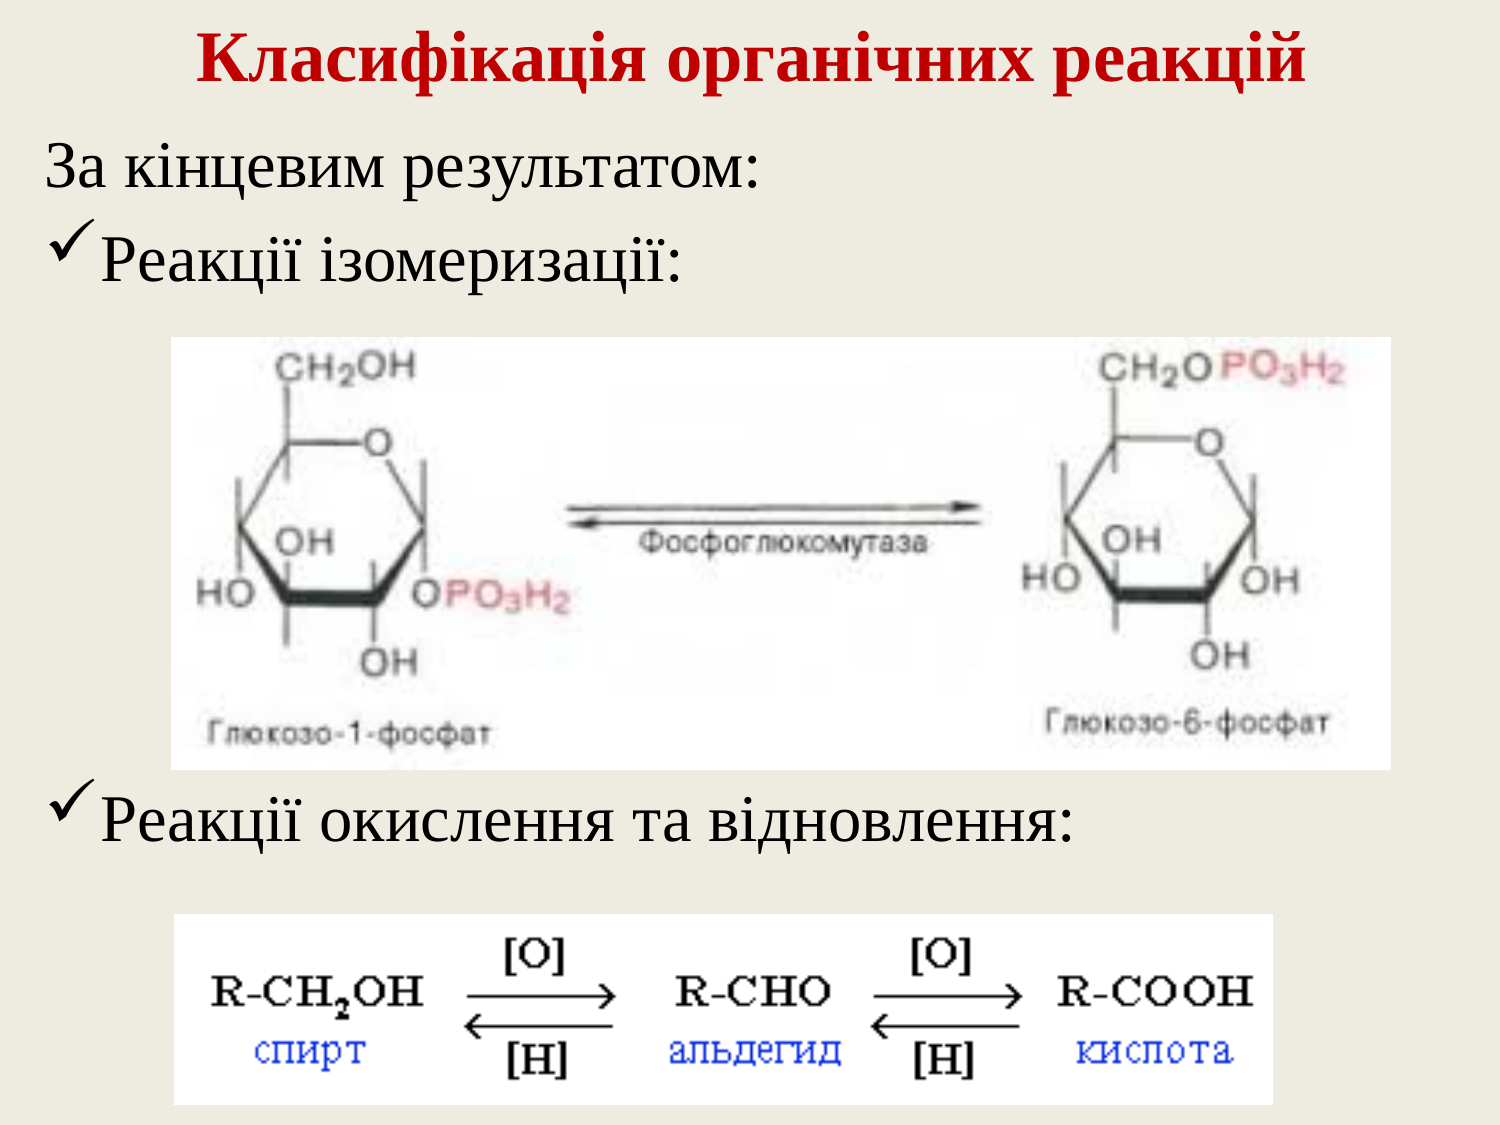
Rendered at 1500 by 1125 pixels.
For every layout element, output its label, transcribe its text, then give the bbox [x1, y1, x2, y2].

list За кінцевим результатом: Реакції ізомеризації: Реакції окислення та відновлення: [29, 113, 1471, 1071]
picture [174, 914, 1274, 1107]
picture [170, 337, 1391, 770]
title Класифікація органічних реакцій [76, 0, 1427, 104]
